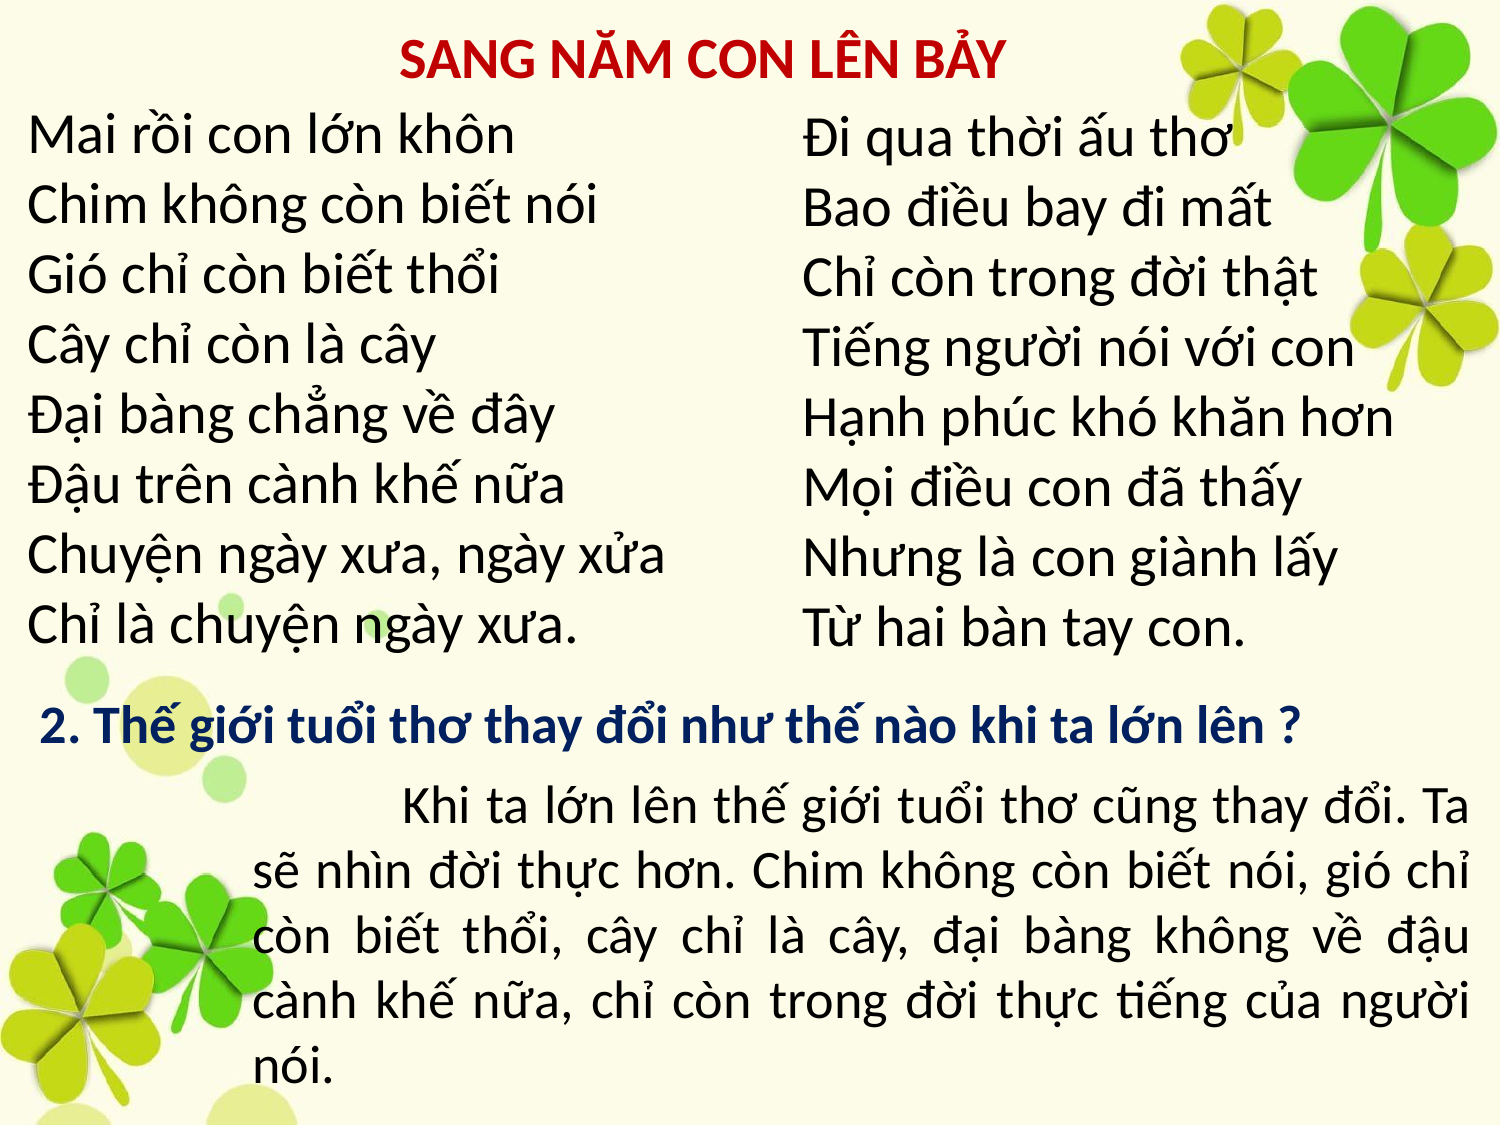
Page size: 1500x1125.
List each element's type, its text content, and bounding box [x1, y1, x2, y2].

text_box 2. Thế giới tuổi thơ thay đổi như thế nào khi ta lớn lên ? [24, 681, 1500, 762]
picture [0, 0, 1500, 1125]
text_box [12, 12, 1488, 672]
text_box Khi ta lớn lên thế giới tuổi thơ cũng thay đổi. Ta sẽ nhìn đời thực hơn. Chim không còn biết nói, gió chỉ còn biết thổi, cây chỉ là cây, đại bàng không về đậu cành khế nữa, chỉ còn trong đời thực tiếng của người nói. [237, 762, 1488, 1102]
